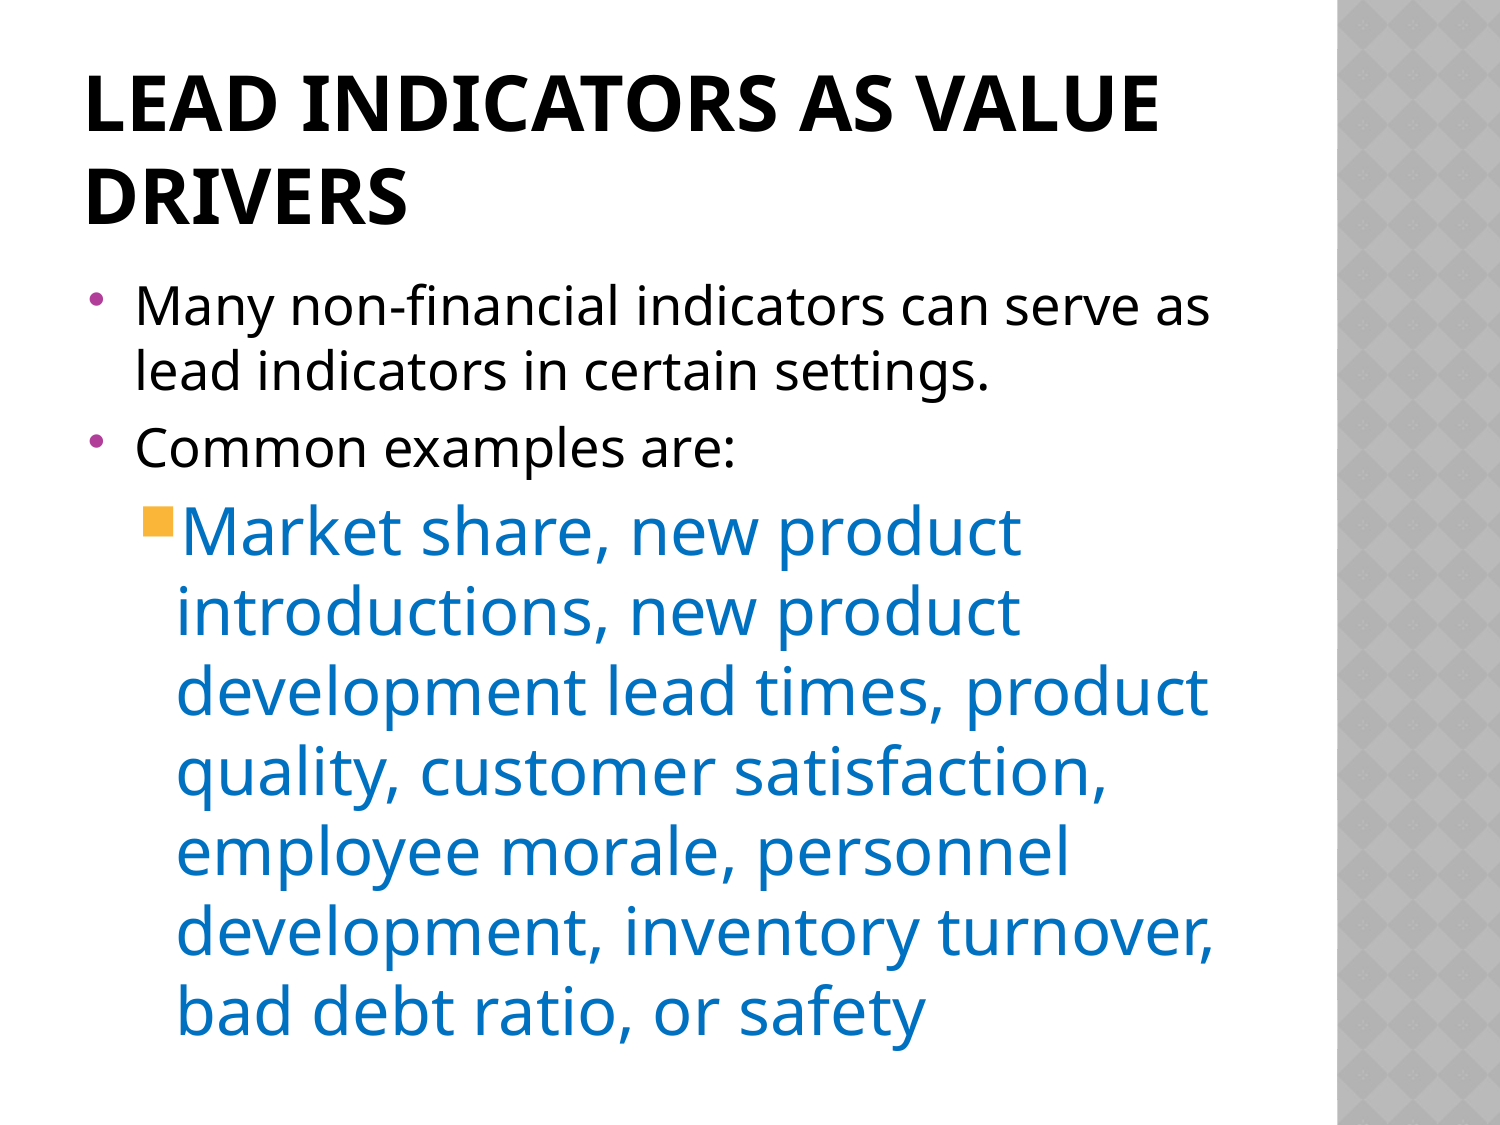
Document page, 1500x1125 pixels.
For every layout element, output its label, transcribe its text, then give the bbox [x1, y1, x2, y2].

title Lead indicators as value drivers [75, 52, 1263, 240]
list Many non-financial indicators can serve as lead indicators in certain settings. Common examples are: Market share, new product introductions, new product development lead times, product quality, customer satisfaction, employee morale, personnel development, inventory turnover, bad debt ratio, or safety [75, 264, 1263, 1059]
